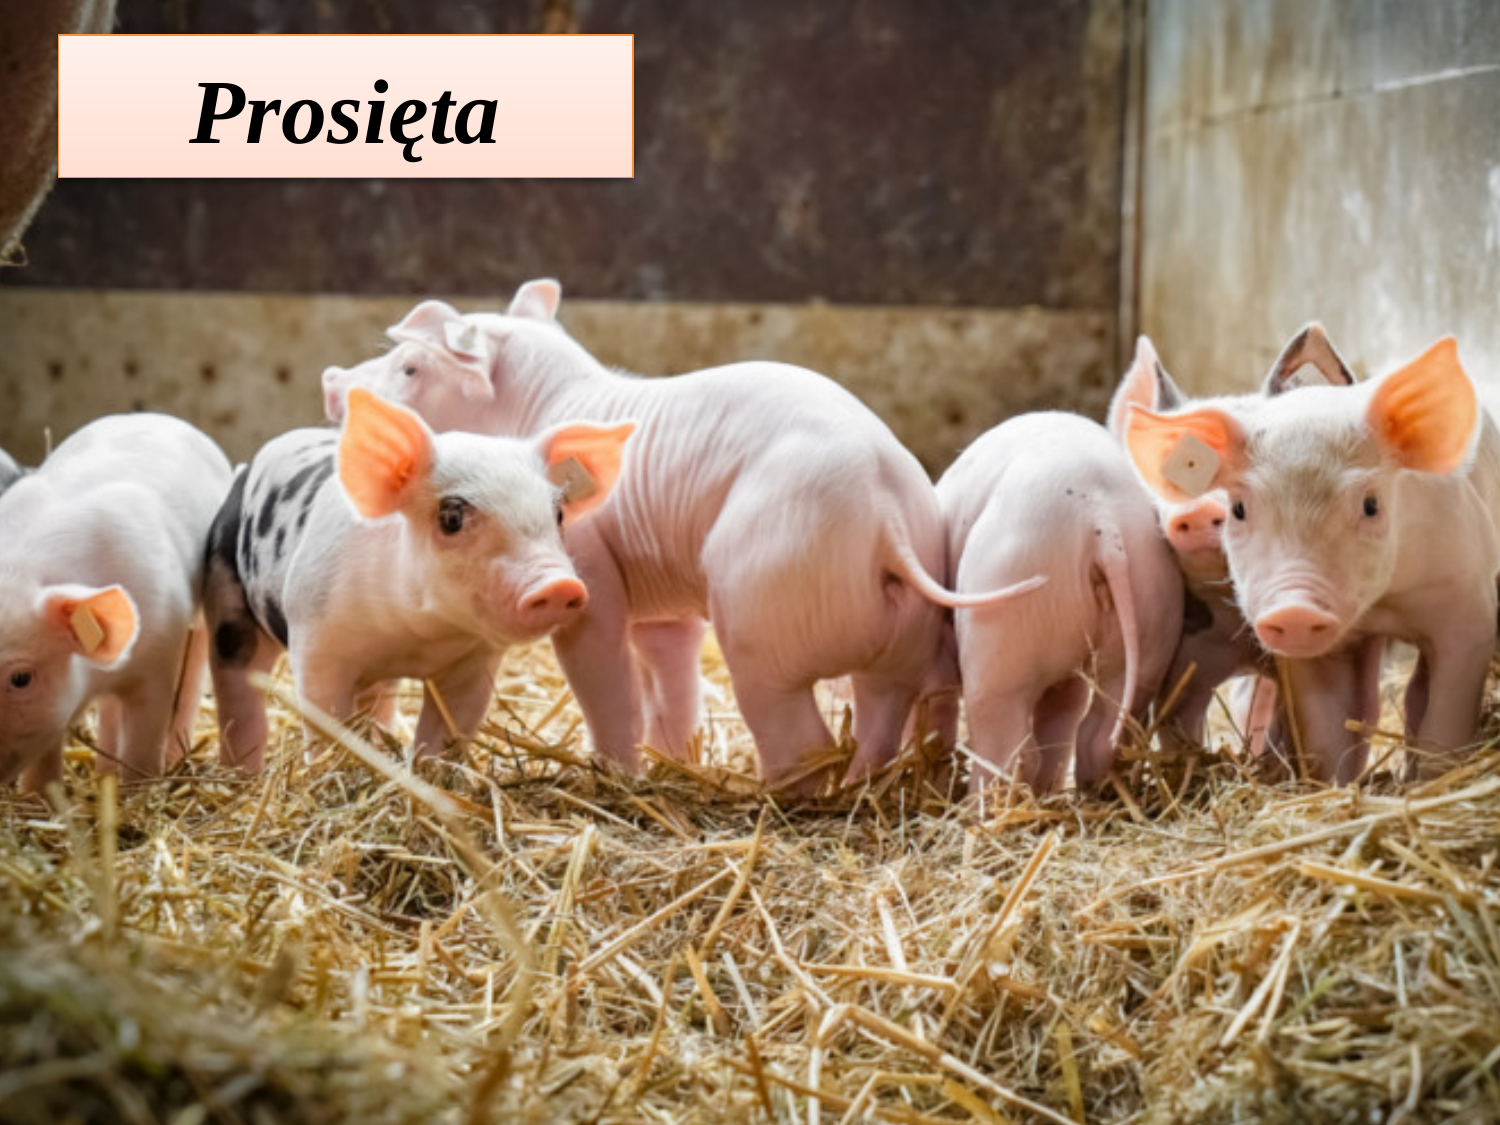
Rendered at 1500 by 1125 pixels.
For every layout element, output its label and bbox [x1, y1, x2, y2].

list [0, 0, 1500, 1125]
